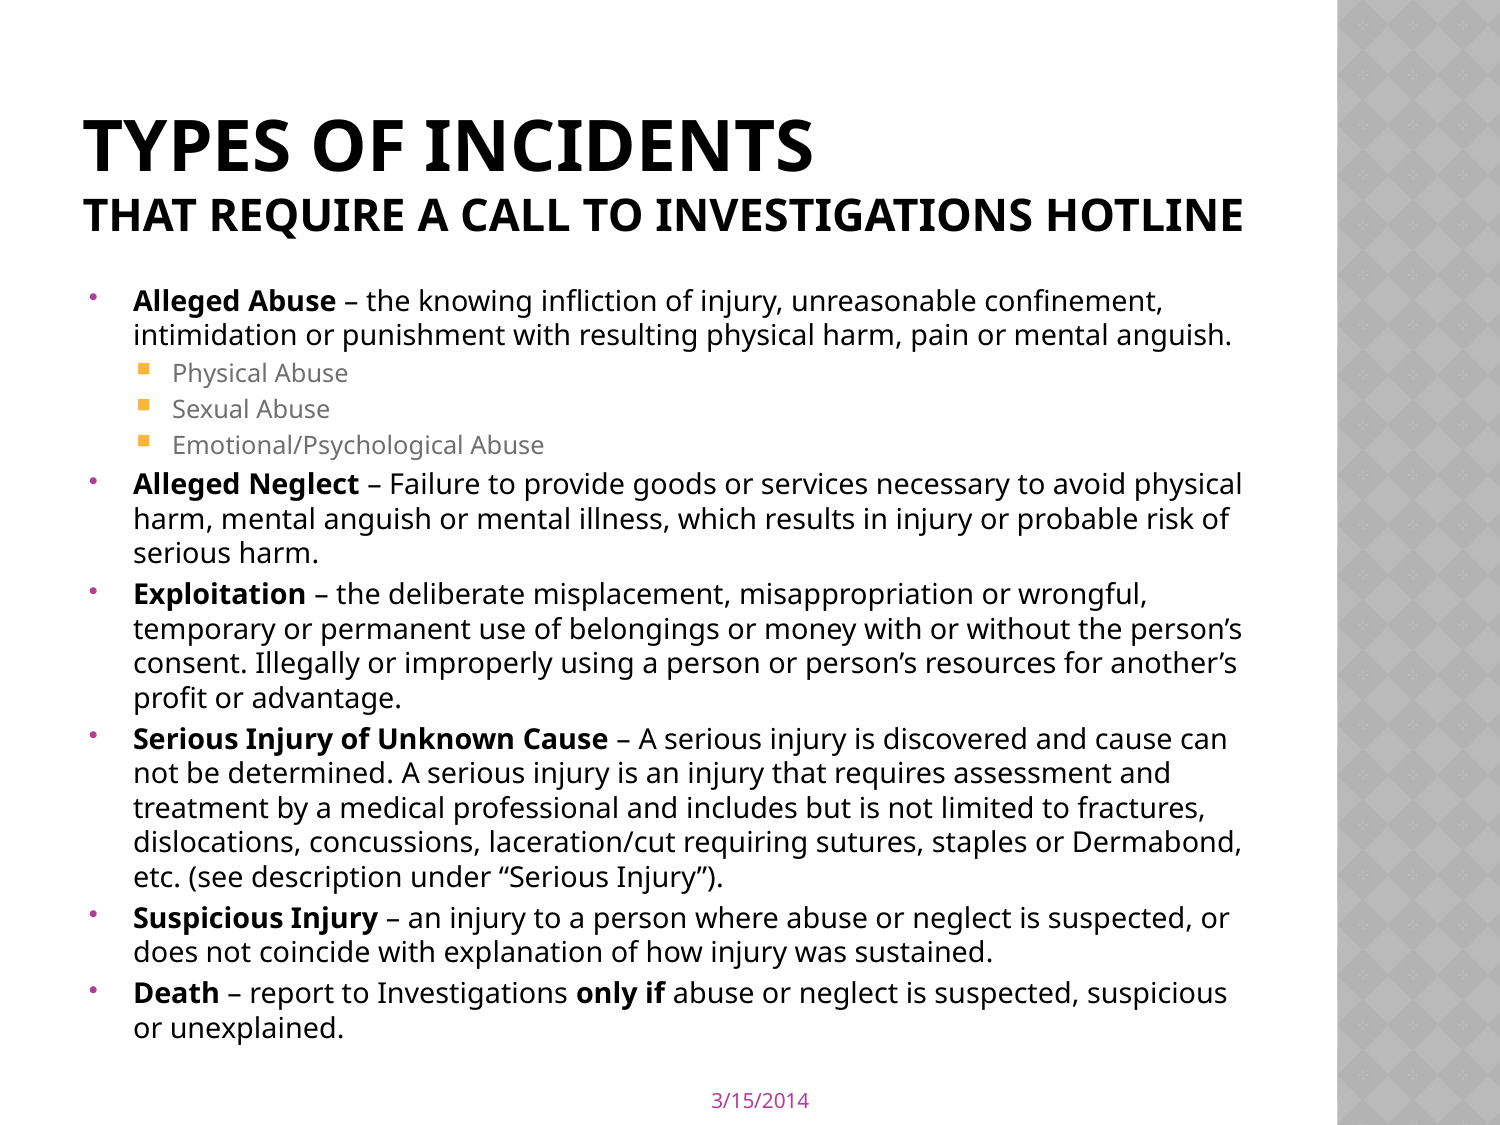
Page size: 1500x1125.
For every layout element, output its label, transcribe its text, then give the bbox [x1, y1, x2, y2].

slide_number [696, 1075, 1025, 1113]
title Types of Incidents that require a call to Investigations HOTLINE [75, 52, 1263, 240]
list Alleged Abuse – the knowing infliction of injury, unreasonable confinement, intimidation or punishment with resulting physical harm, pain or mental anguish. Physical Abuse Sexual Abuse Emotional/Psychological Abuse Alleged Neglect – Failure to provide goods or services necessary to avoid physical harm, mental anguish or mental illness, which results in injury or probable risk of serious harm. Exploitation – the deliberate misplacement, misappropriation or wrongful, temporary or permanent use of belongings or money with or without the person’s consent. Illegally or improperly using a person or person’s resources for another’s profit or advantage. Serious Injury of Unknown Cause – A serious injury is discovered and cause can not be determined. A serious injury is an injury that requires assessment and treatment by a medical professional and includes but is not limited to fractures, dislocations, concussions, laceration/cut requiring sutures, staples or Dermabond, etc. (see description under “Serious Injury”). Suspicious Injury – an injury to a person where abuse or neglect is suspected, or does not coincide with explanation of how injury was sustained. Death – report to Investigations only if abuse or neglect is suspected, suspicious or unexplained. [75, 275, 1263, 1059]
